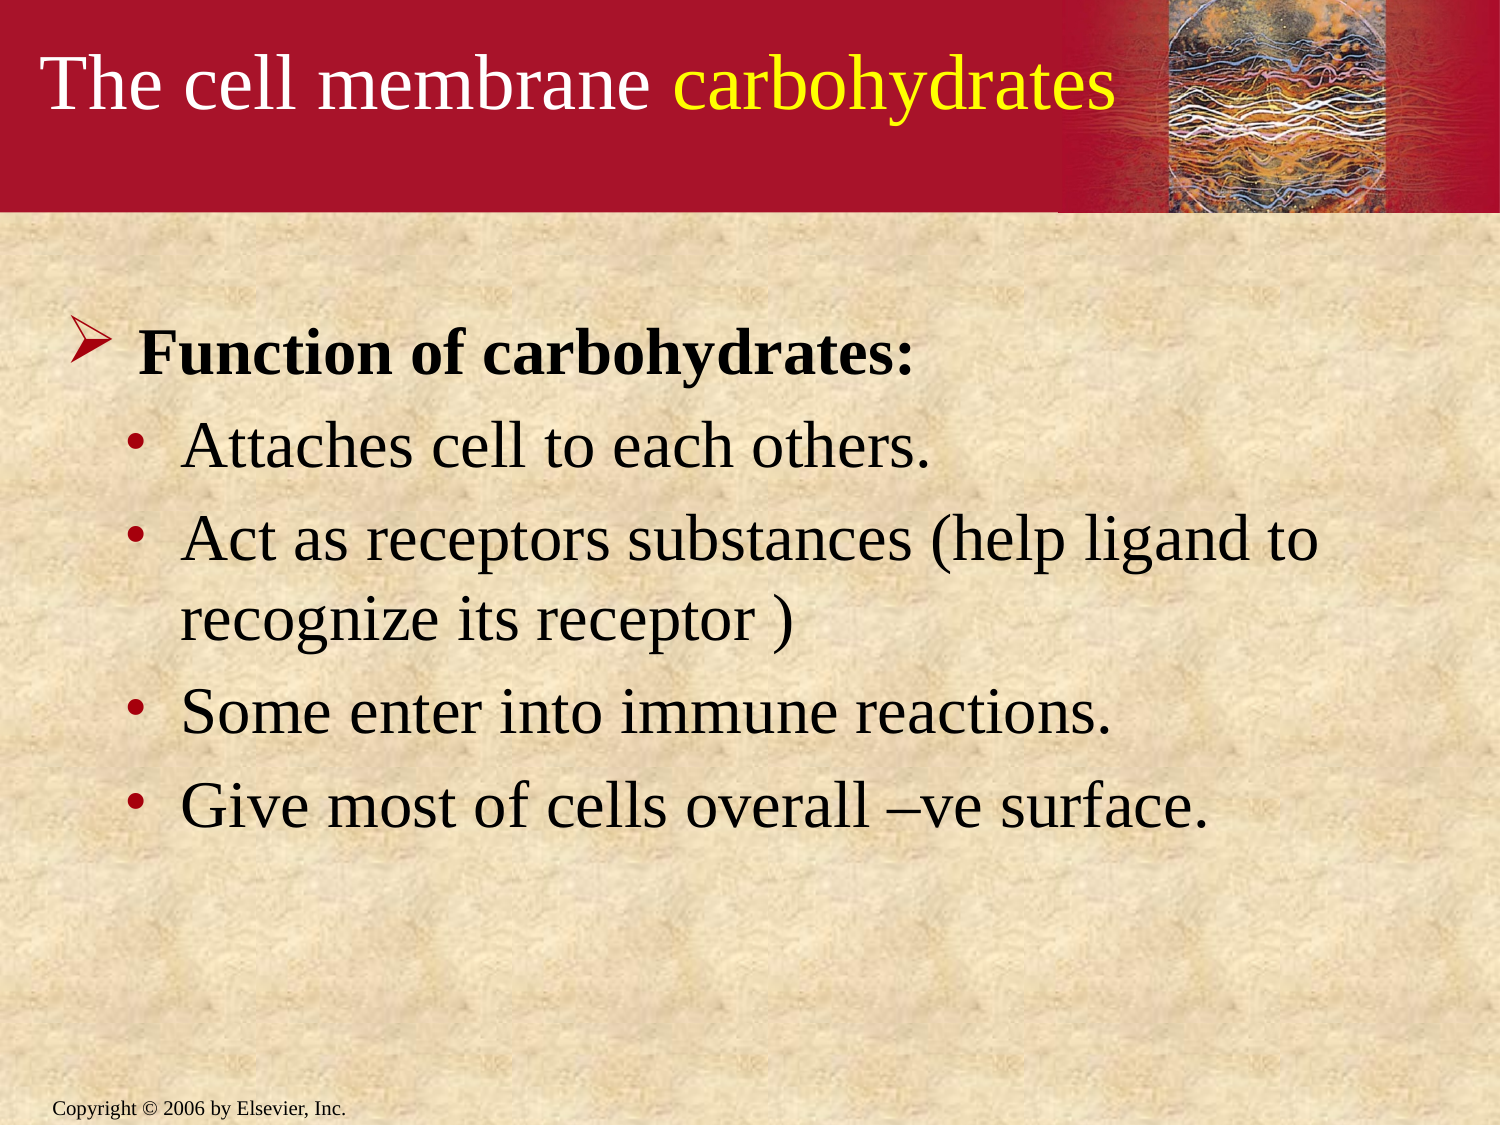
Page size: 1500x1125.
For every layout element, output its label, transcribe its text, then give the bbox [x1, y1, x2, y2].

picture [0, 0, 1500, 1125]
title The cell membrane carbohydrates [24, 74, 1301, 176]
list Function of carbohydrates: Attaches cell to each others. Act as receptors substances (help ligand to recognize its receptor ) Some enter into immune reactions. Give most of cells overall –ve surface. [49, 299, 1426, 913]
